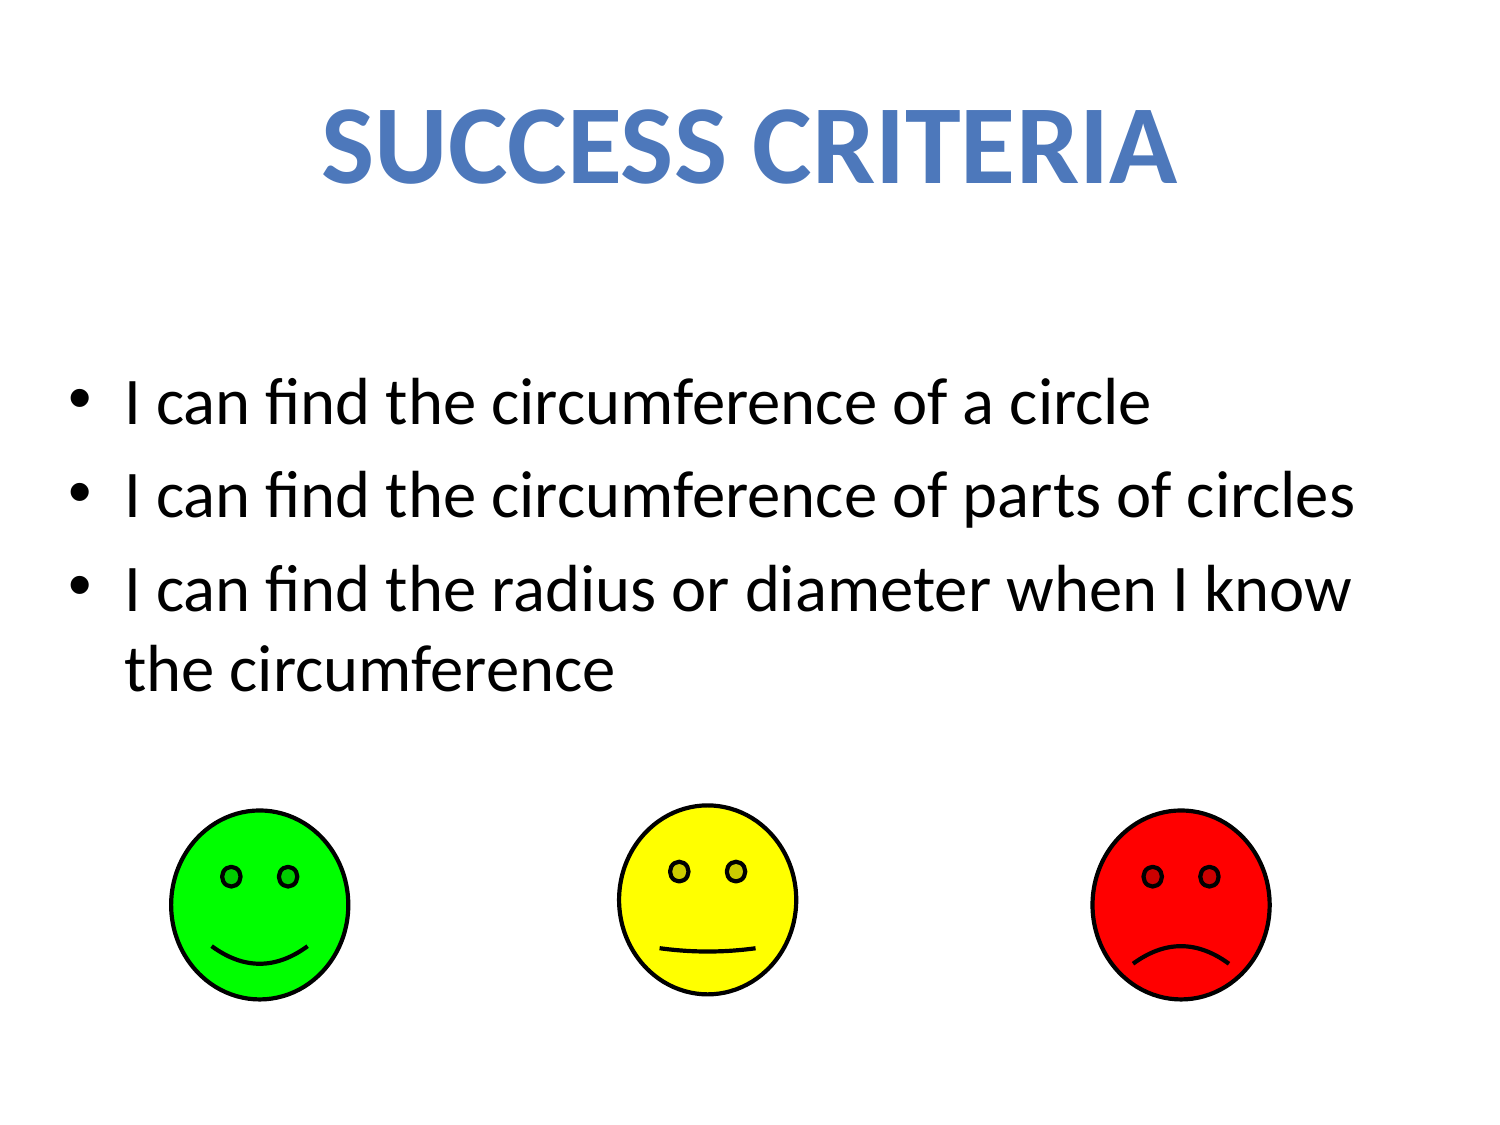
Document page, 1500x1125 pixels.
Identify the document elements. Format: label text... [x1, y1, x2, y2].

text_box [1090, 808, 1272, 1002]
text_box [169, 808, 351, 1002]
title Success Criteria [75, 37, 1425, 241]
text_box [616, 803, 799, 997]
list I can find the circumference of a circle I can find the circumference of parts of circles I can find the radius or diameter when I know the circumference [53, 349, 1404, 740]
